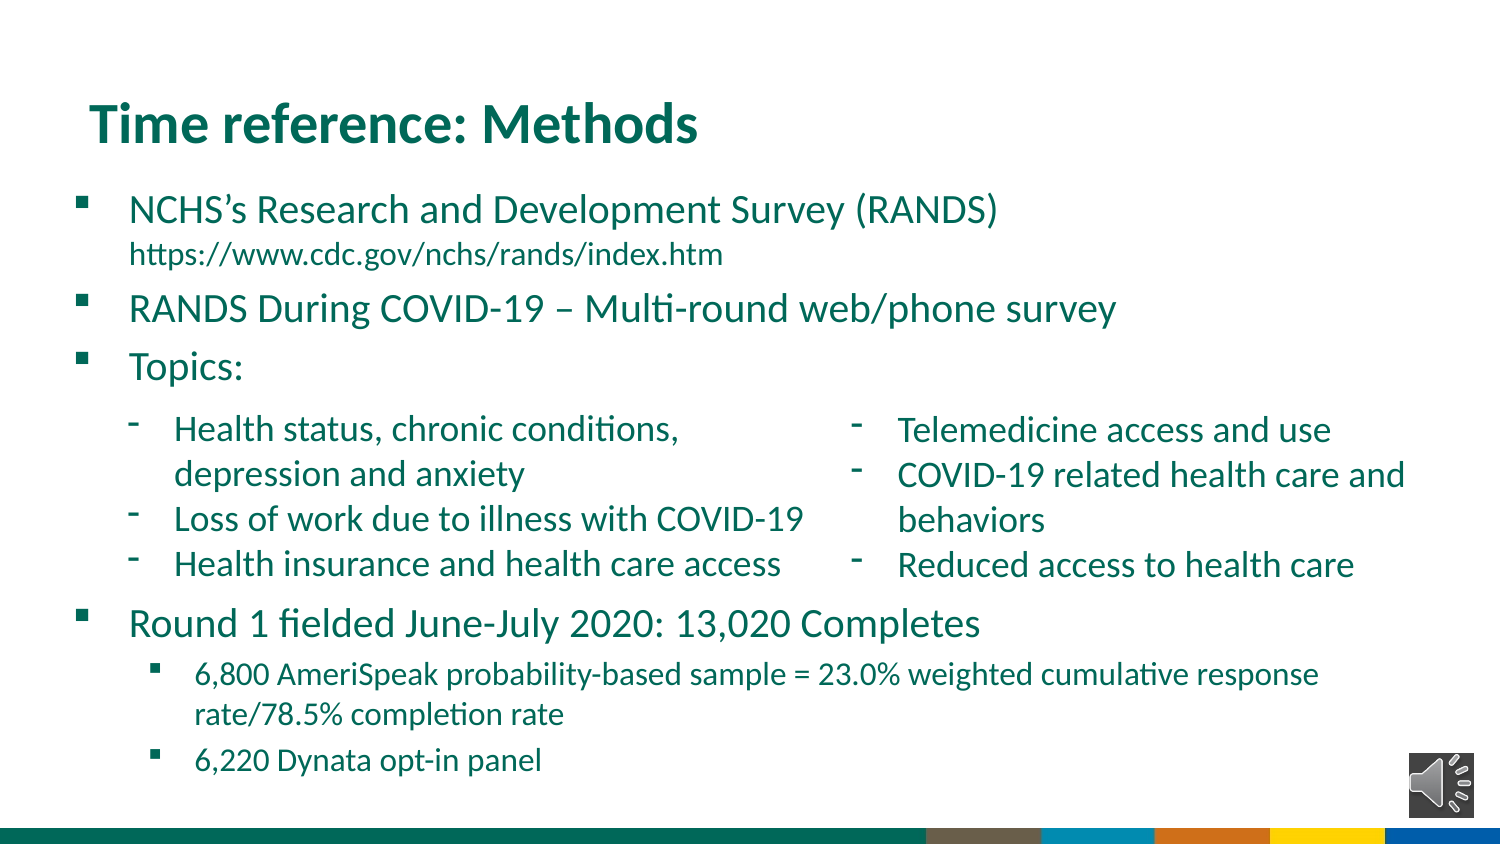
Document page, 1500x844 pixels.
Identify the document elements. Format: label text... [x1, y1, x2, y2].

title Time reference: Methods [75, 69, 1425, 163]
picture [0, 828, 1042, 844]
picture [1408, 751, 1476, 819]
text_box Telemedicine access and use COVID-19 related health care and behaviors Reduced access to health care [760, 397, 1469, 638]
picture [1154, 828, 1500, 844]
text_box Health status, chronic conditions, depression and anxiety Loss of work due to illness with COVID-19 Health insurance and health care access [37, 396, 836, 591]
text_box NCHS’s Research and Development Survey (RANDS) https://www.cdc.gov/nchs/rands/index.htm RANDS During COVID-19 – Multi-round web/phone survey Topics: Round 1 fielded June-July 2020: 13,020 Completes 6,800 AmeriSpeak probability-based sample = 23.0% weighted cumulative response rate/78.5% completion rate 6,220 Dynata opt-in panel [57, 174, 1482, 747]
